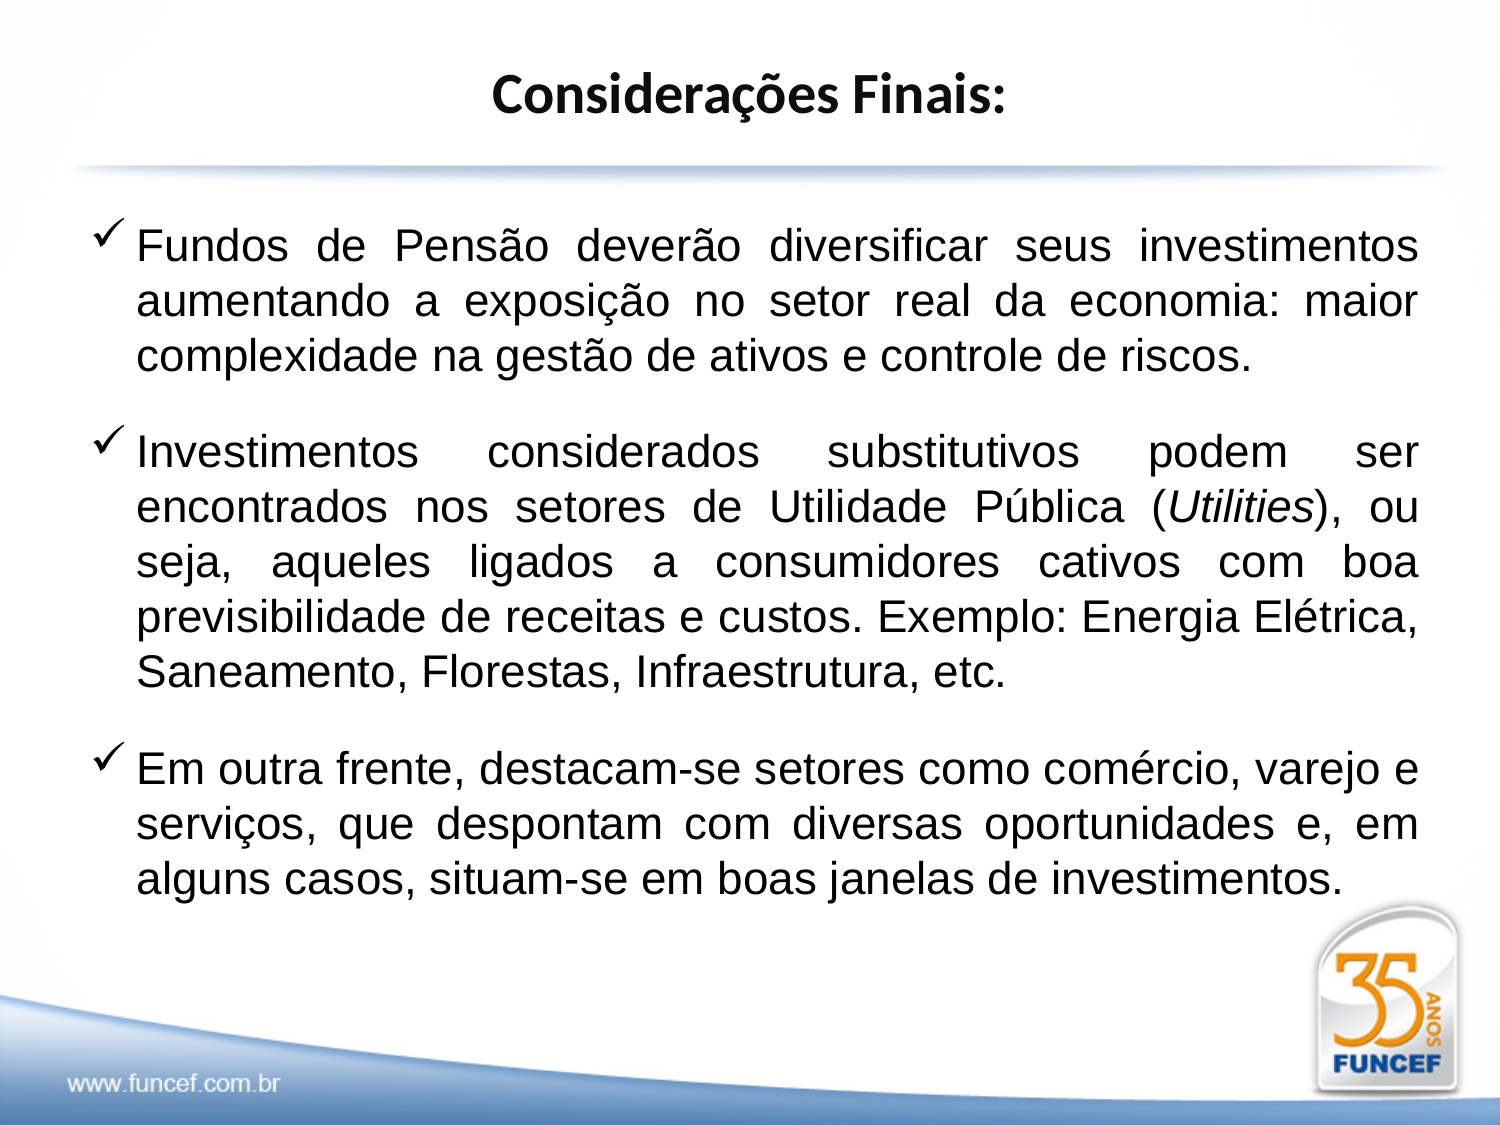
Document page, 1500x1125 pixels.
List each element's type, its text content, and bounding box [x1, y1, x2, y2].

picture [0, 0, 1500, 1125]
title Considerações Finais: [74, 18, 1426, 162]
text_box Fundos de Pensão deverão diversificar seus investimentos aumentando a exposição no setor real da economia: maior complexidade na gestão de ativos e controle de riscos. Investimentos considerados substitutivos podem ser encontrados nos setores de Utilidade Pública (Utilities), ou seja, aqueles ligados a consumidores cativos com boa previsibilidade de receitas e custos. Exemplo: Energia Elétrica, Saneamento, Florestas, Infraestrutura, etc. Em outra frente, destacam-se setores como comércio, varejo e serviços, que despontam com diversas oportunidades e, em alguns casos, situam-se em boas janelas de investimentos. [0, 208, 1436, 965]
